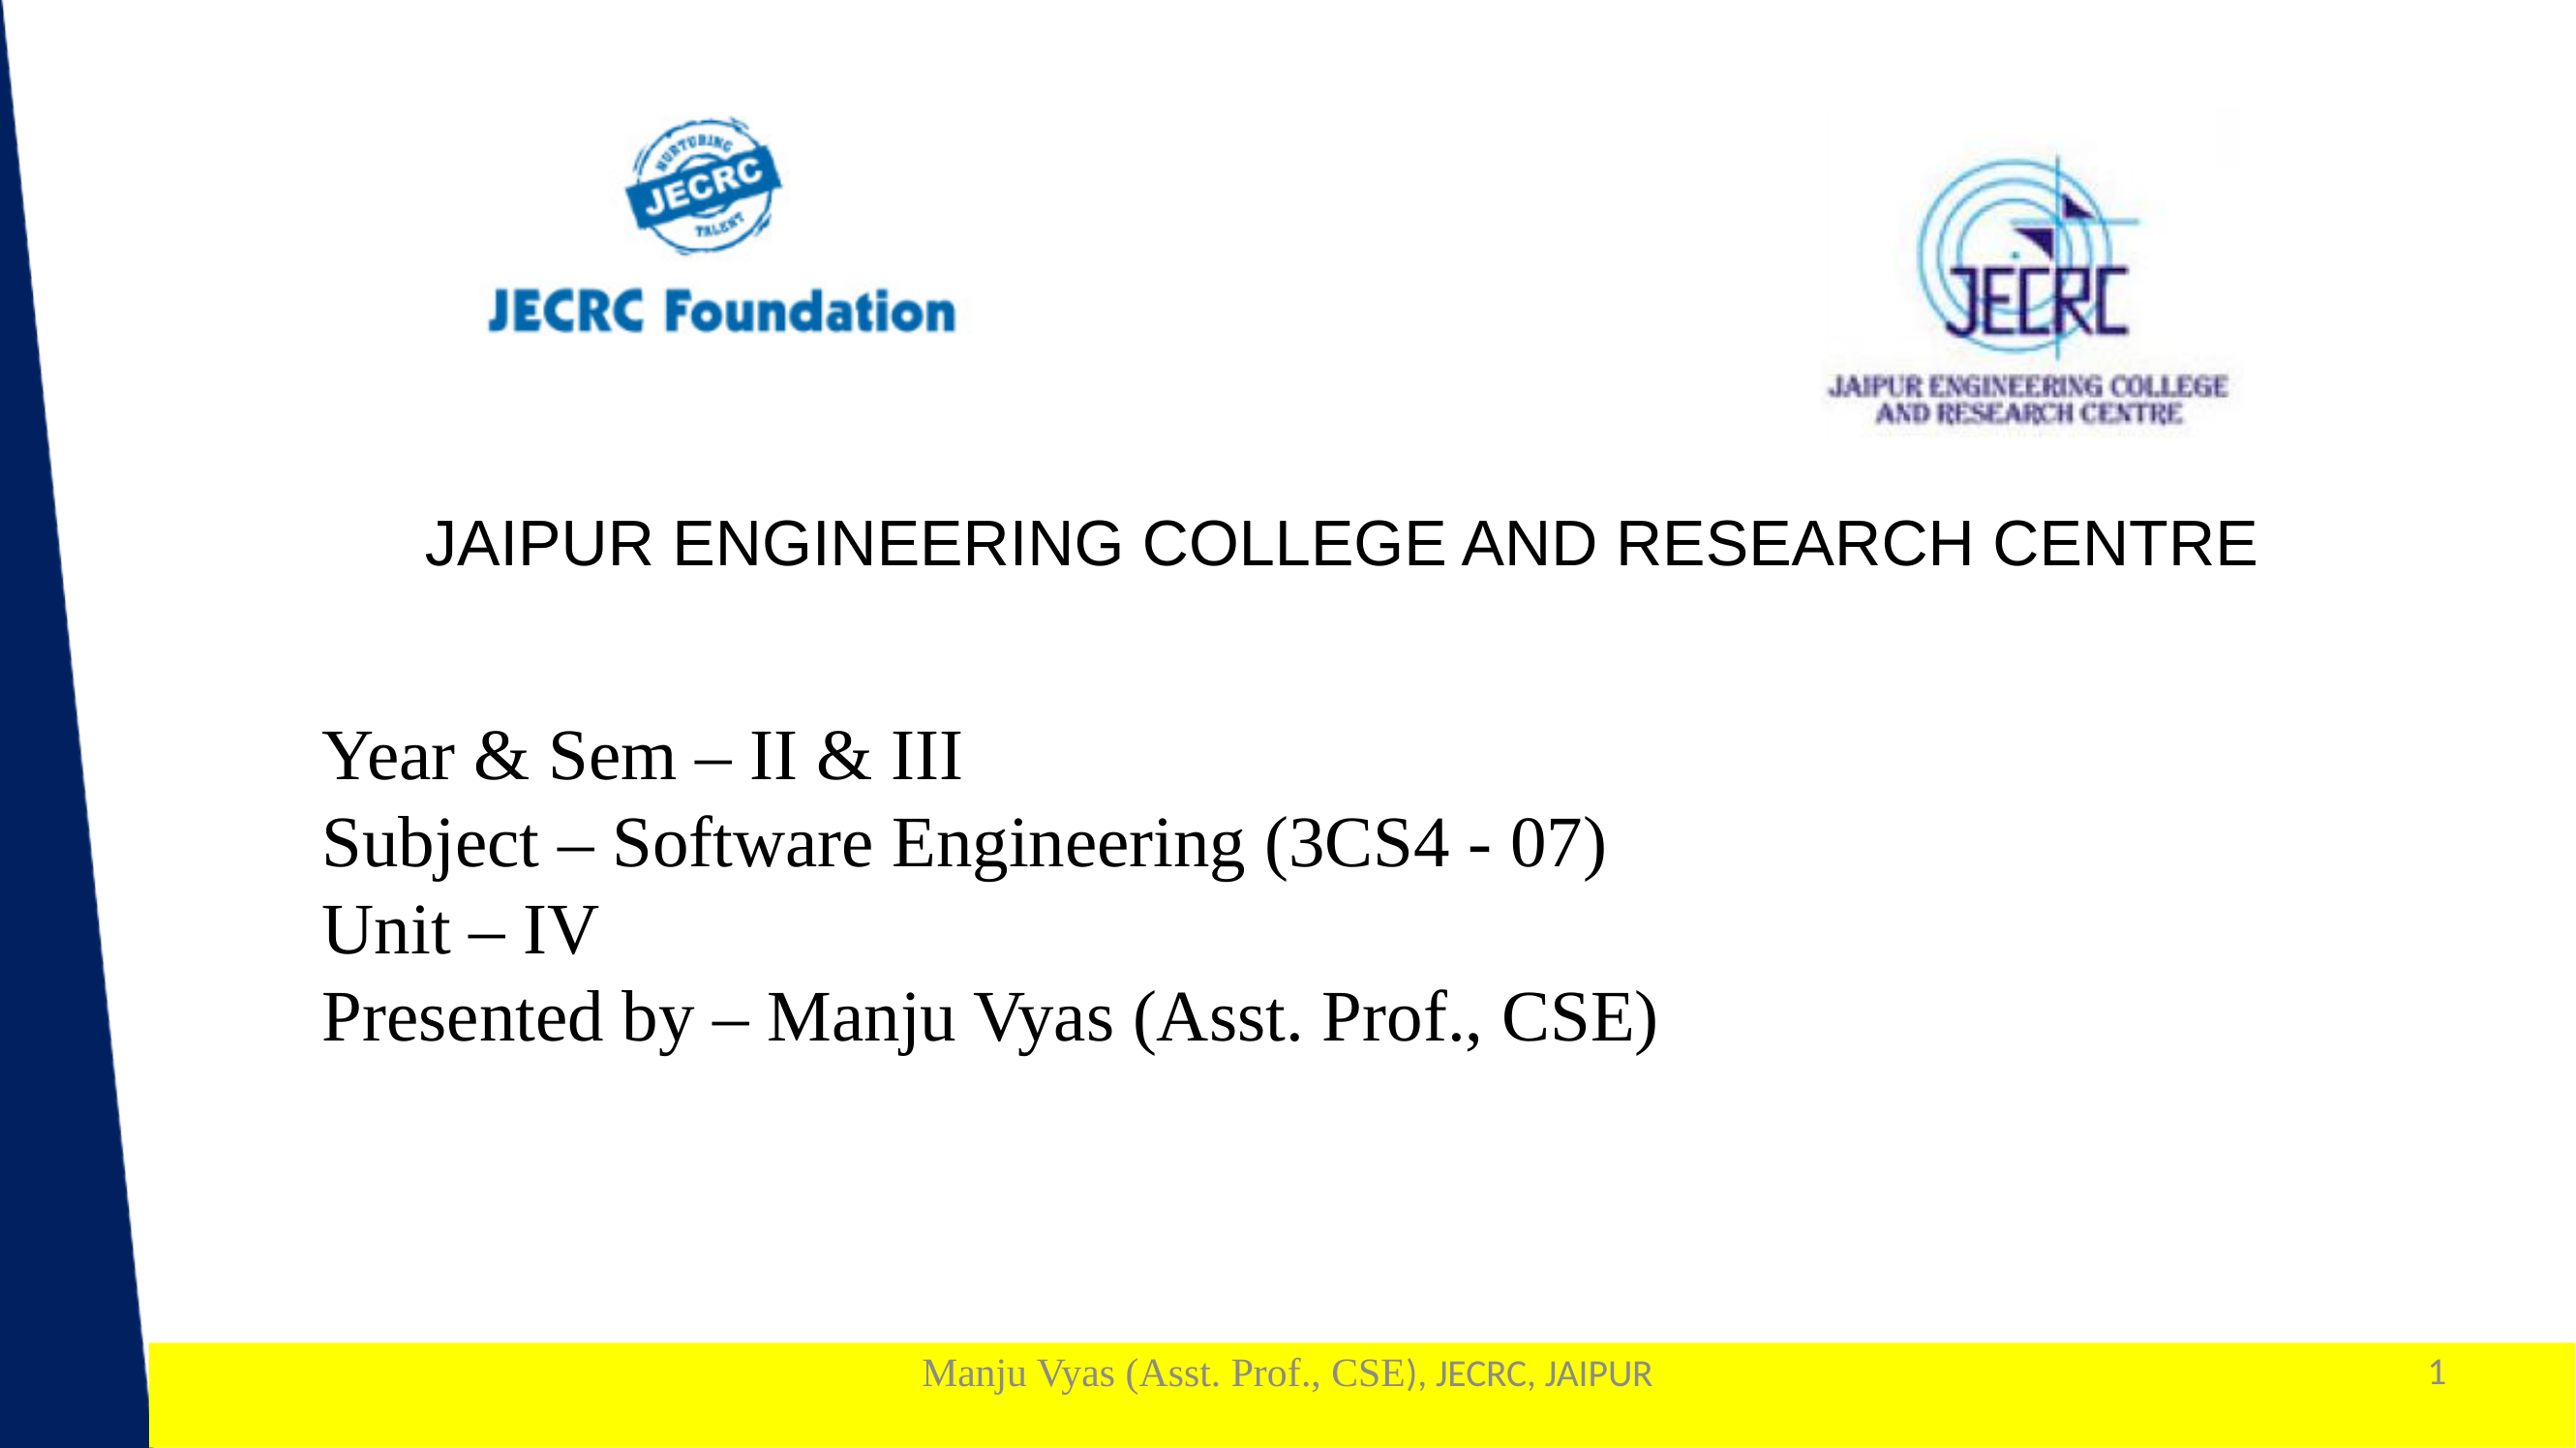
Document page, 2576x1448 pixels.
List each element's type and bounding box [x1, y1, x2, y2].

picture [464, 82, 983, 349]
picture [1819, 106, 2244, 444]
text_box [0, 0, 2576, 1448]
